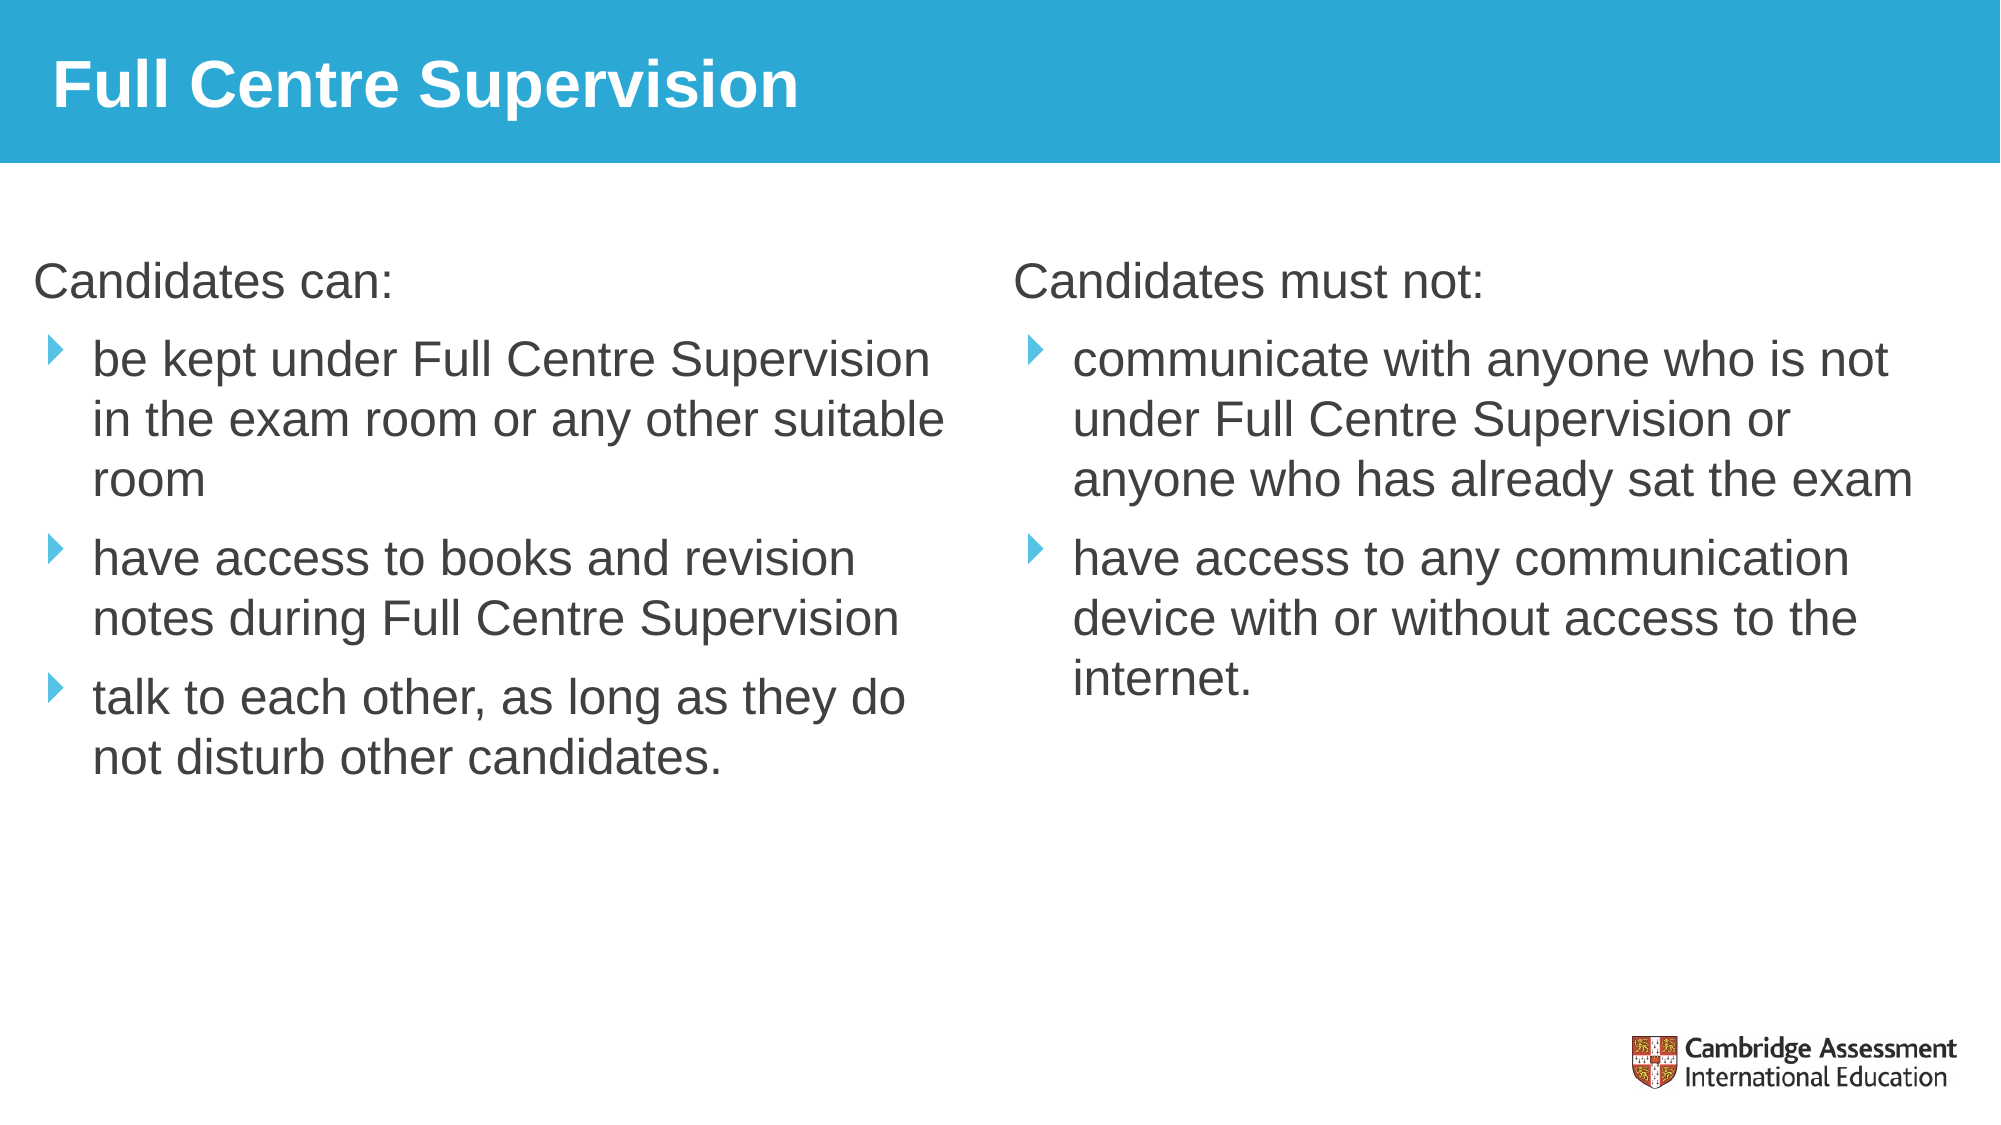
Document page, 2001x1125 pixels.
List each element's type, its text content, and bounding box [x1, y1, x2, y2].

title Full Centre Supervision [37, 17, 1978, 146]
text_box [369, 241, 429, 340]
list Candidates can: be kept under Full Centre Supervision in the exam room or any other suitable room have access to books and revision notes during Full Centre Supervision talk to each other, as long as they do not disturb other candidates. [18, 240, 979, 1101]
picture [1632, 1036, 1957, 1089]
list Candidates must not: communicate with anyone who is not under Full Centre Supervision or anyone who has already sat the exam have access to any communication device with or without access to the internet. [998, 240, 1959, 1031]
